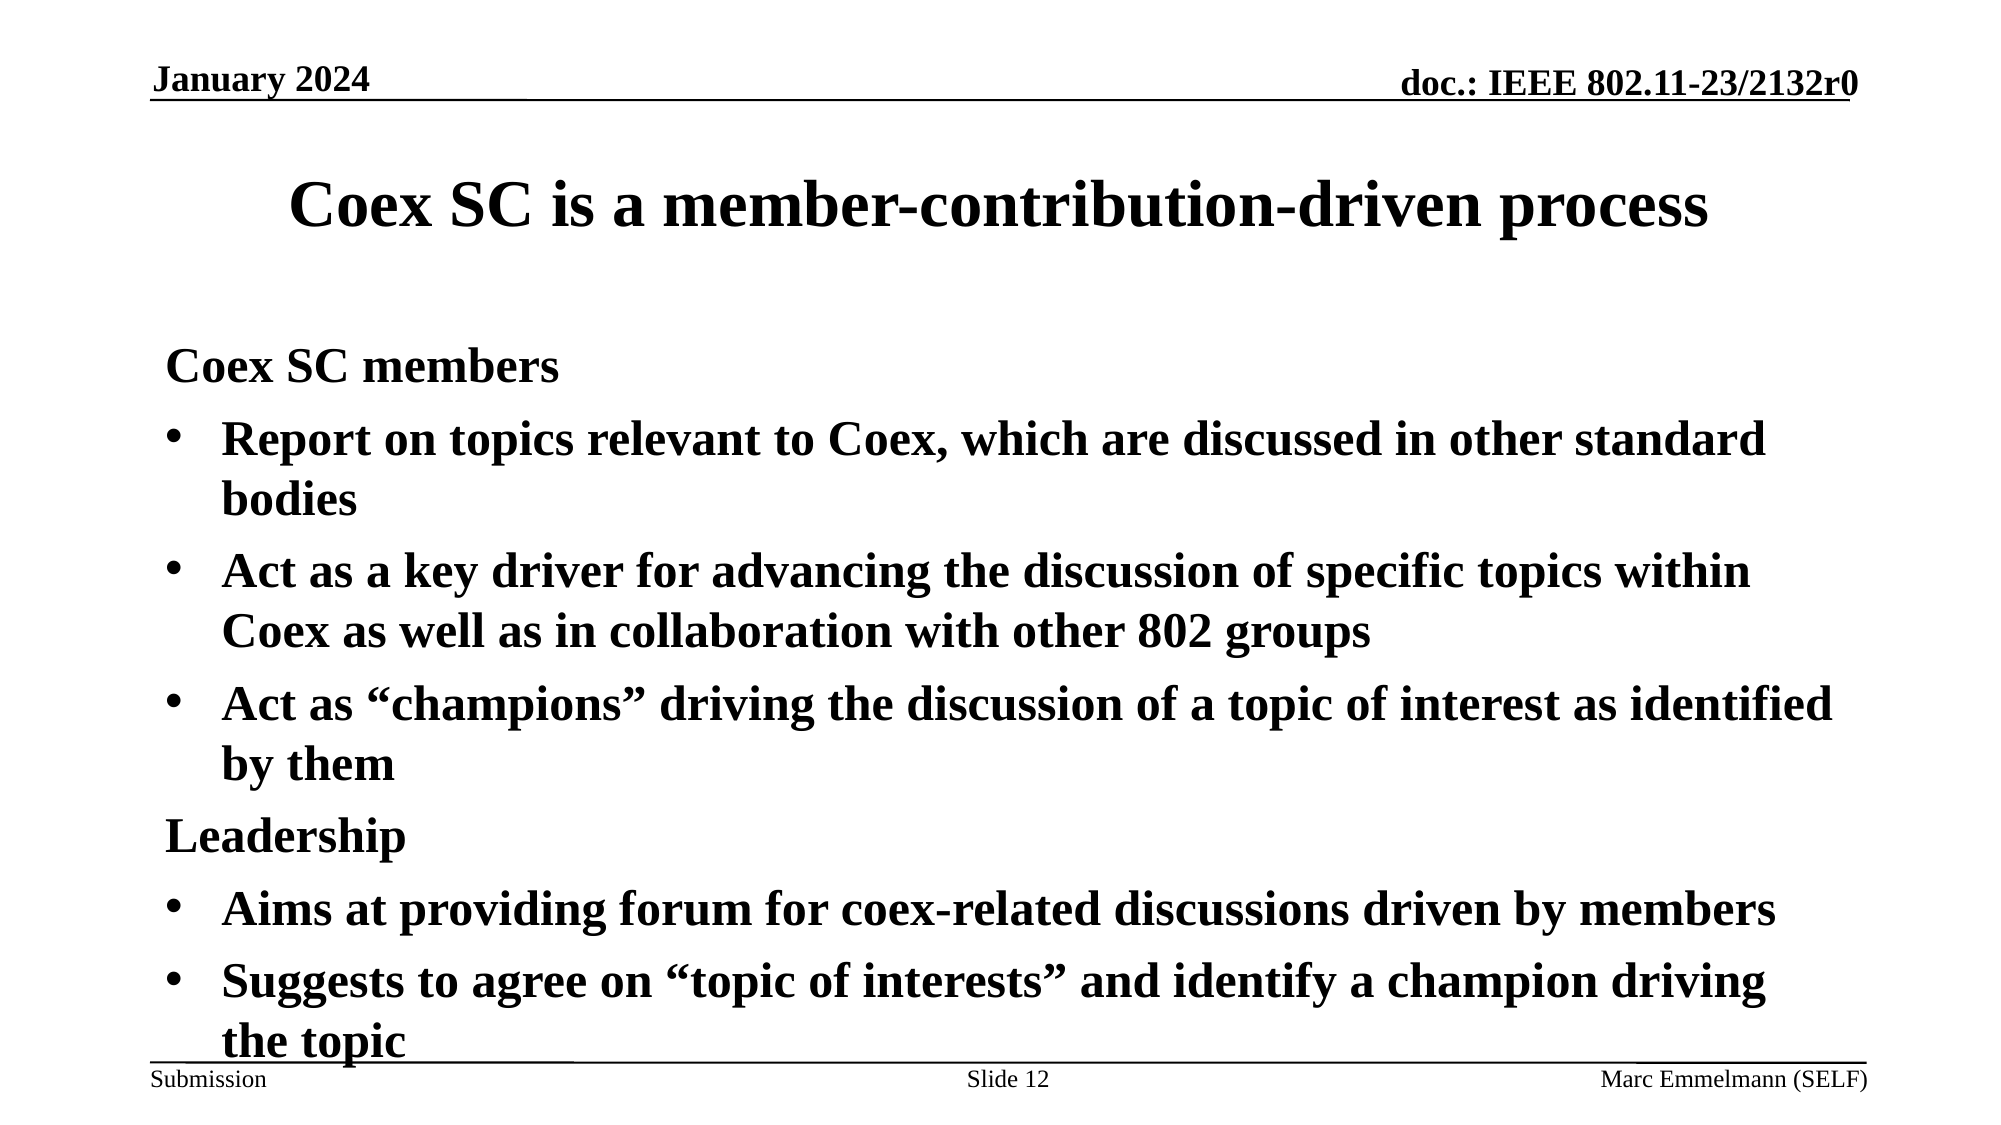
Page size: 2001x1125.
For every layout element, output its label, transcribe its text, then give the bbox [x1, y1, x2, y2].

slide_number Slide 12 [950, 1061, 1067, 1123]
list Coex SC members Report on topics relevant to Coex, which are discussed in other standard bodies Act as a key driver for advancing the discussion of specific topics within Coex as well as in collaboration with other 802 groups Act as “champions” driving the discussion of a topic of interest as identified by them Leadership Aims at providing forum for coex-related discussions driven by members Suggests to agree on “topic of interests” and identify a champion driving the topic [149, 324, 1850, 1000]
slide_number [152, 54, 563, 100]
footer Marc Emmelmann (SELF) [1171, 1061, 1869, 1093]
title Coex SC is a member-contribution-driven process [149, 112, 1850, 288]
